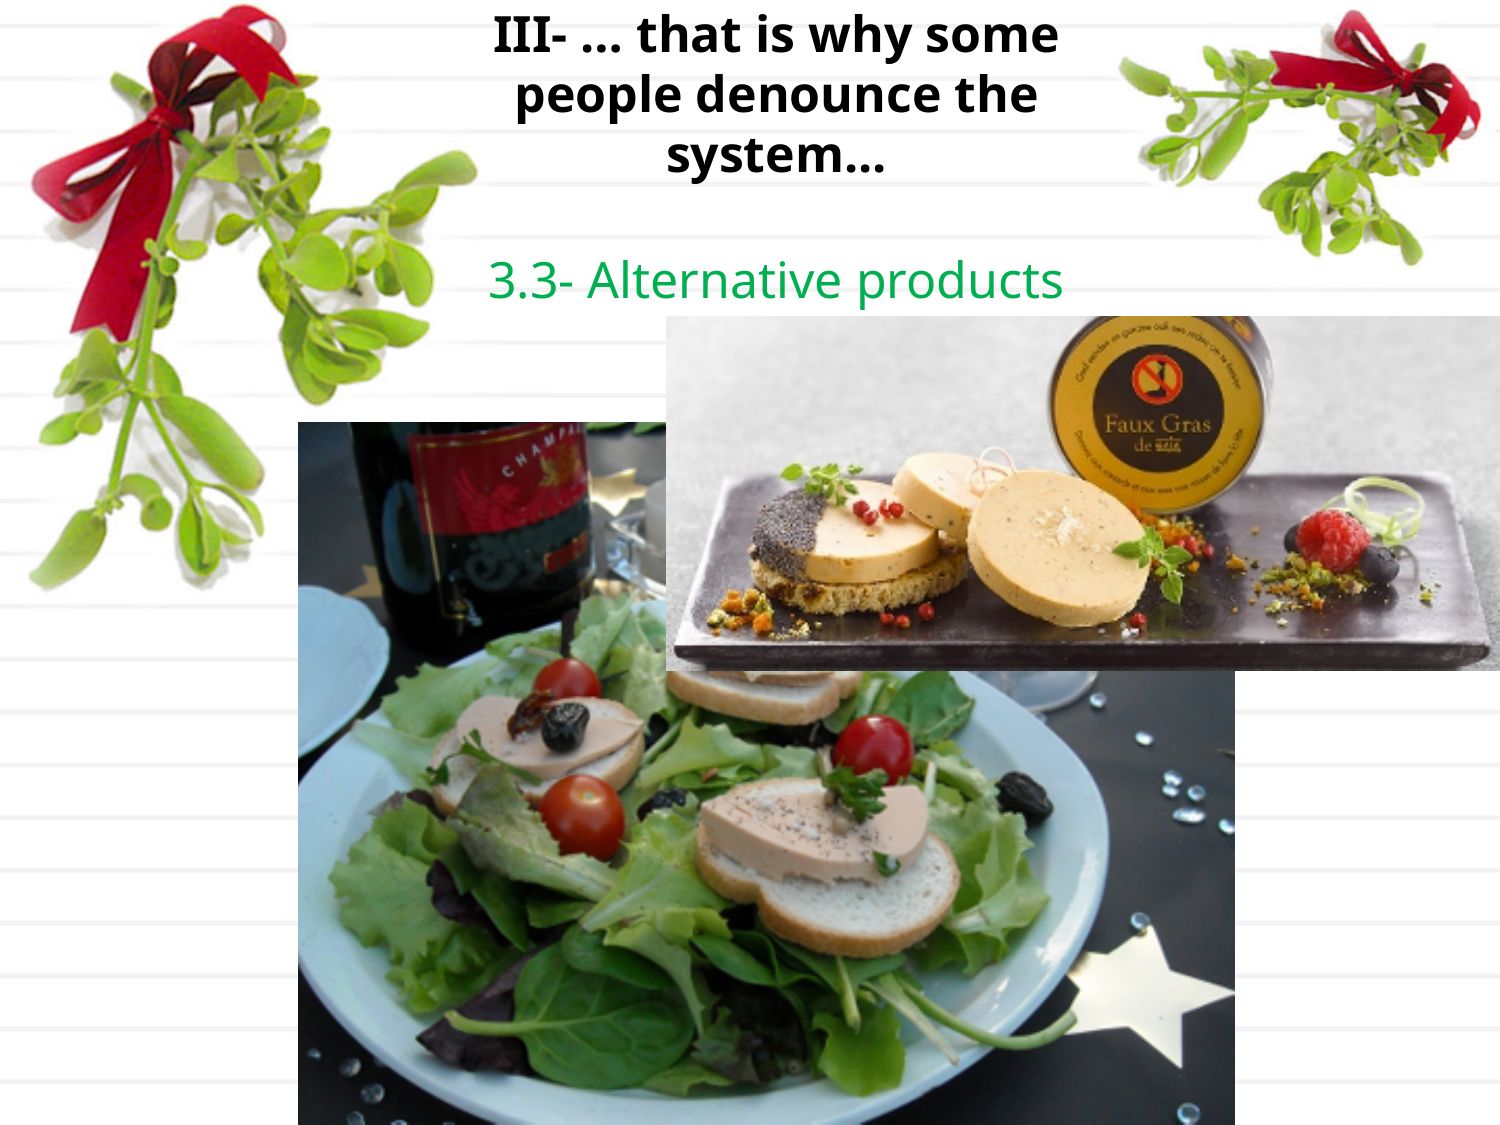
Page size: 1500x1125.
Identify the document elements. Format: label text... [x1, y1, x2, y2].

text_box III- … that is why some people denounce the system... [425, 0, 1128, 191]
text_box 3.3- Alternative products [425, 241, 1128, 316]
picture [0, 0, 1500, 1125]
